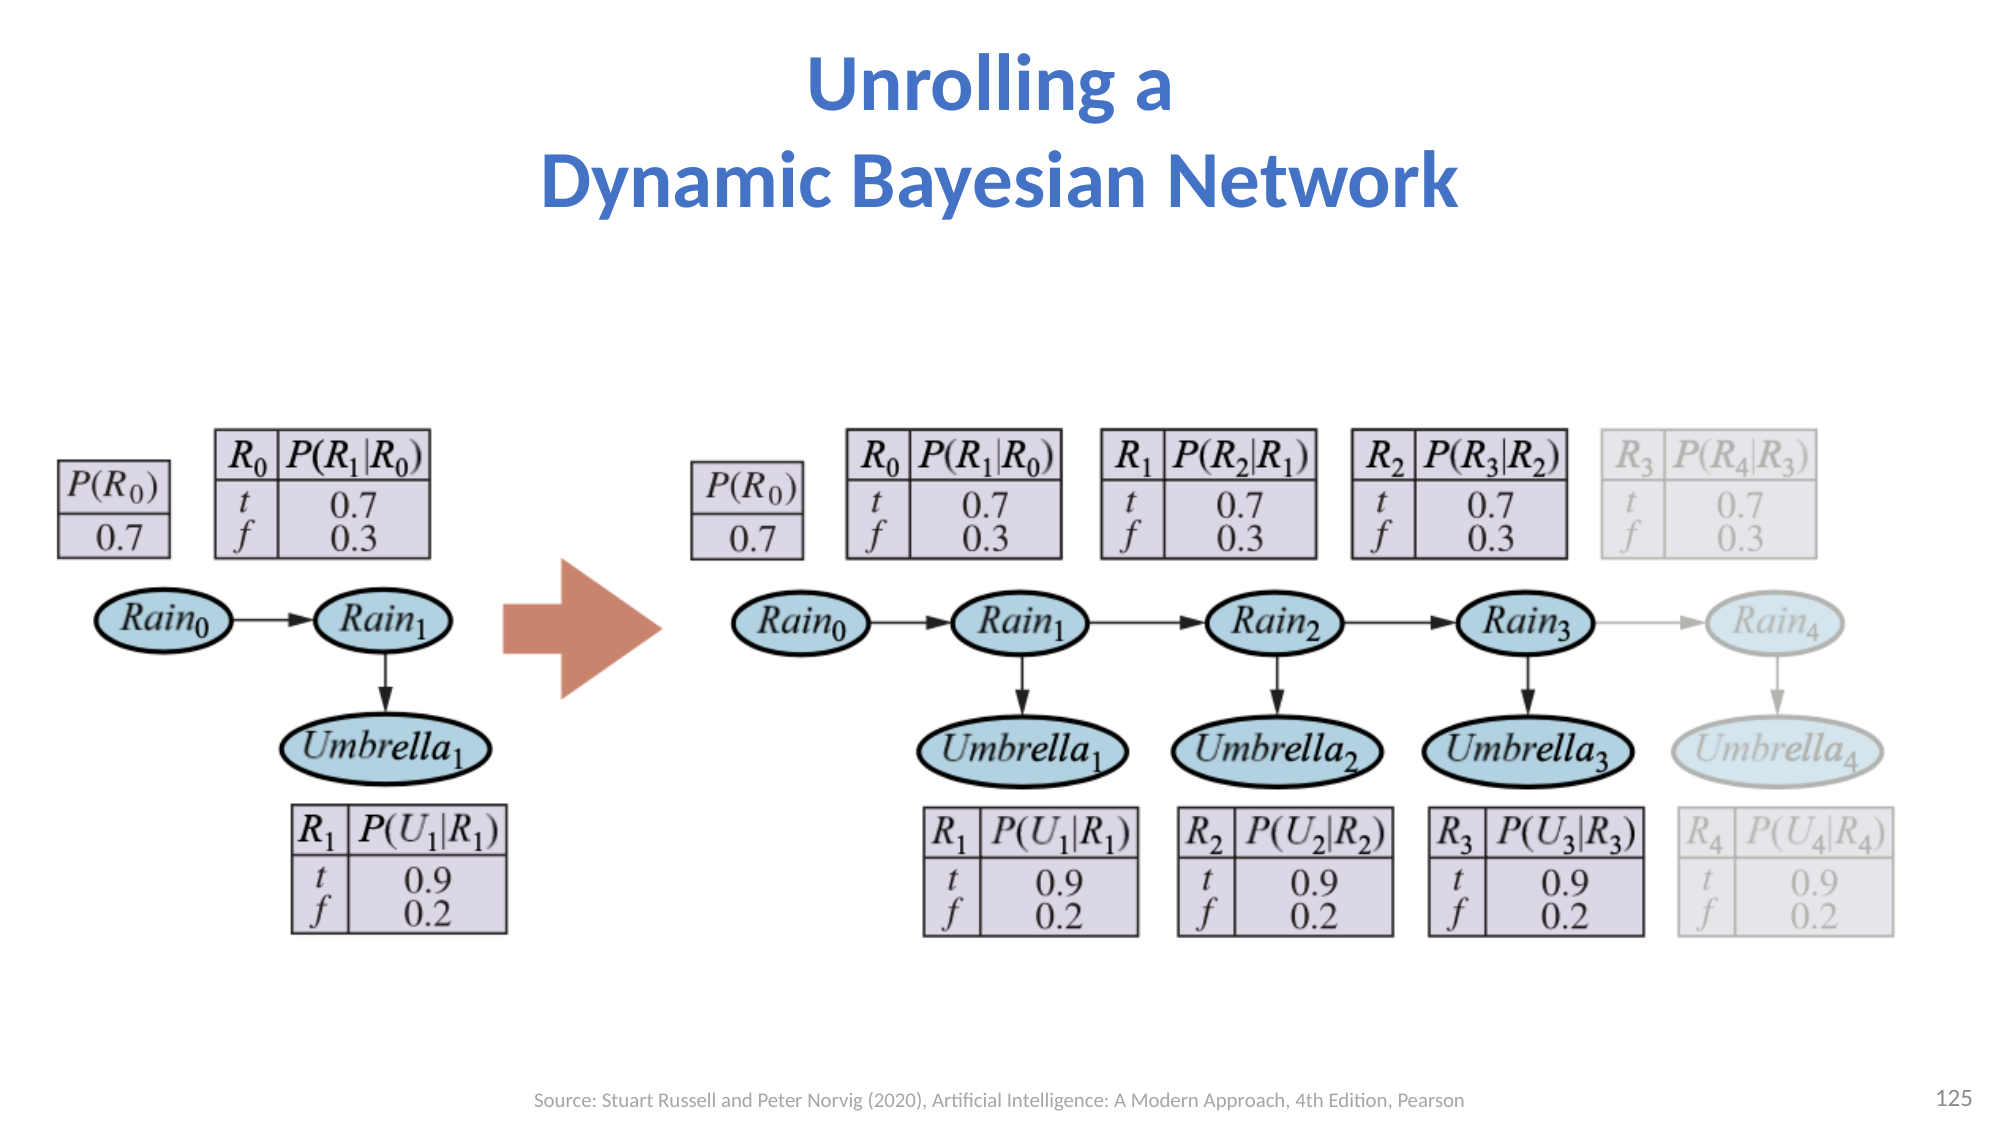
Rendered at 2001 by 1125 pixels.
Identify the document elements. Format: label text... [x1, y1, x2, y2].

title Unrolling a Dynamic Bayesian Network [291, 20, 1709, 232]
slide_number 125 [1830, 1076, 1989, 1116]
picture [40, 414, 1960, 957]
text_box Source: Stuart Russell and Peter Norvig (2020), Artificial Intelligence: A Modern Approach, 4th Edition, Pearson [427, 1079, 1573, 1119]
